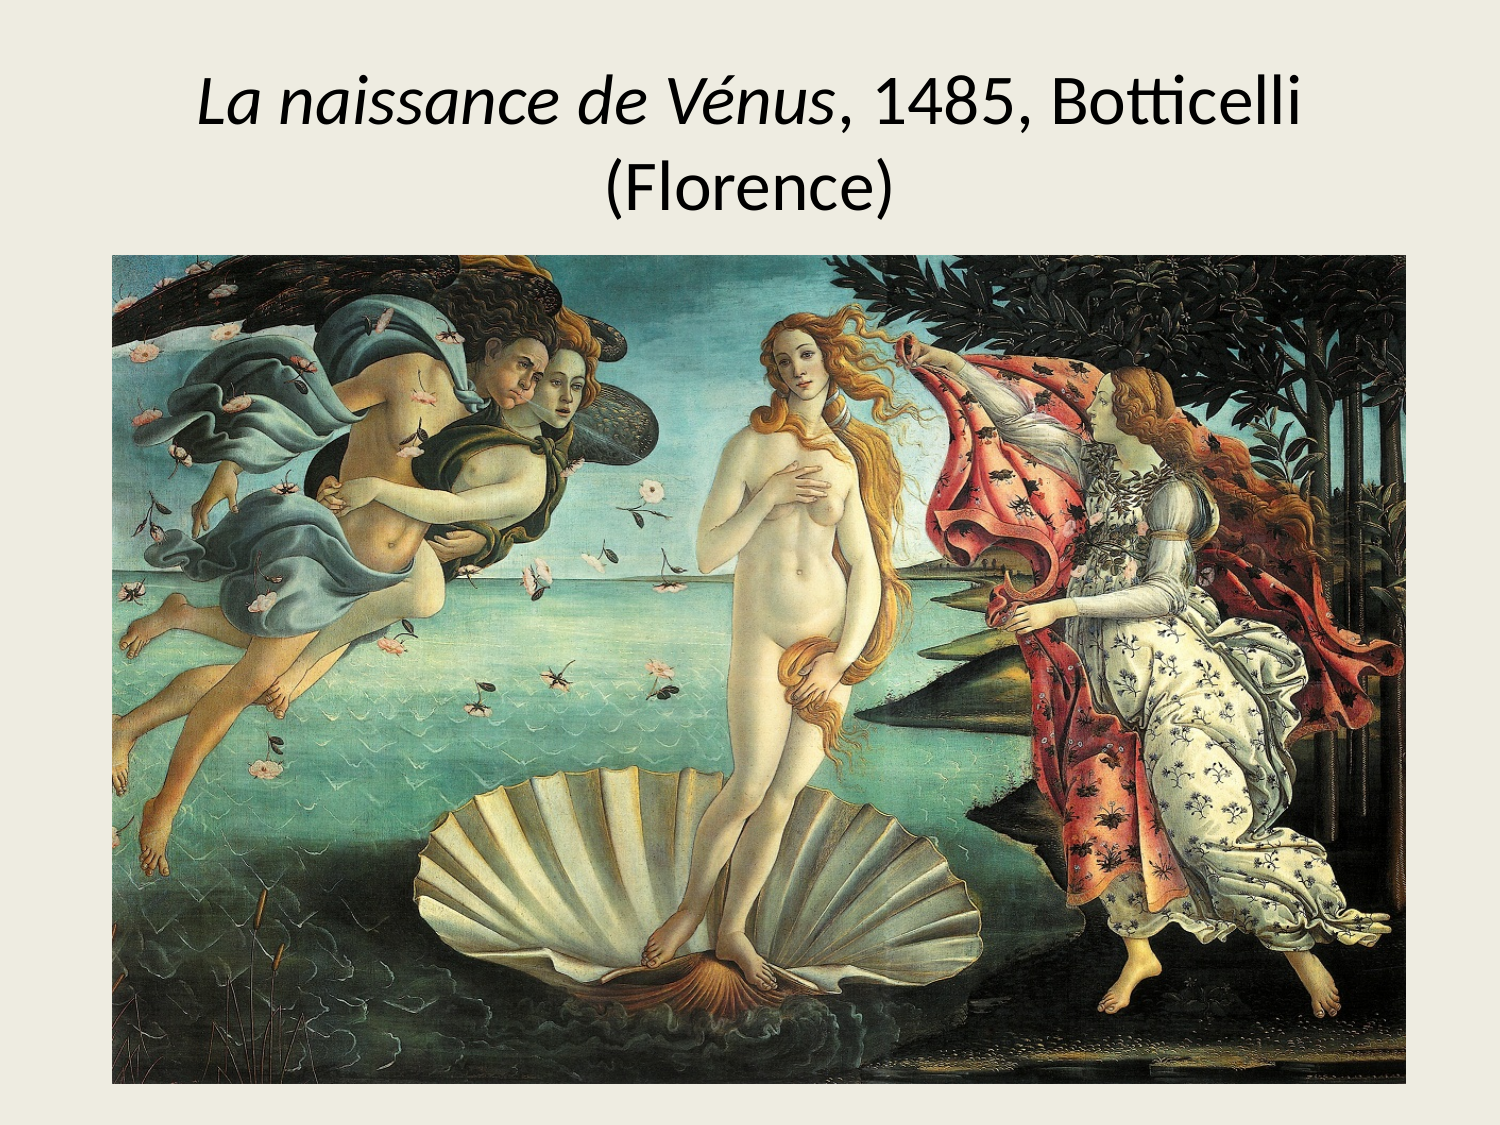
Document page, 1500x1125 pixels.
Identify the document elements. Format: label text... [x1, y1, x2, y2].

picture [111, 255, 1406, 1084]
title La naissance de Vénus, 1485, Botticelli (Florence) [75, 45, 1425, 233]
